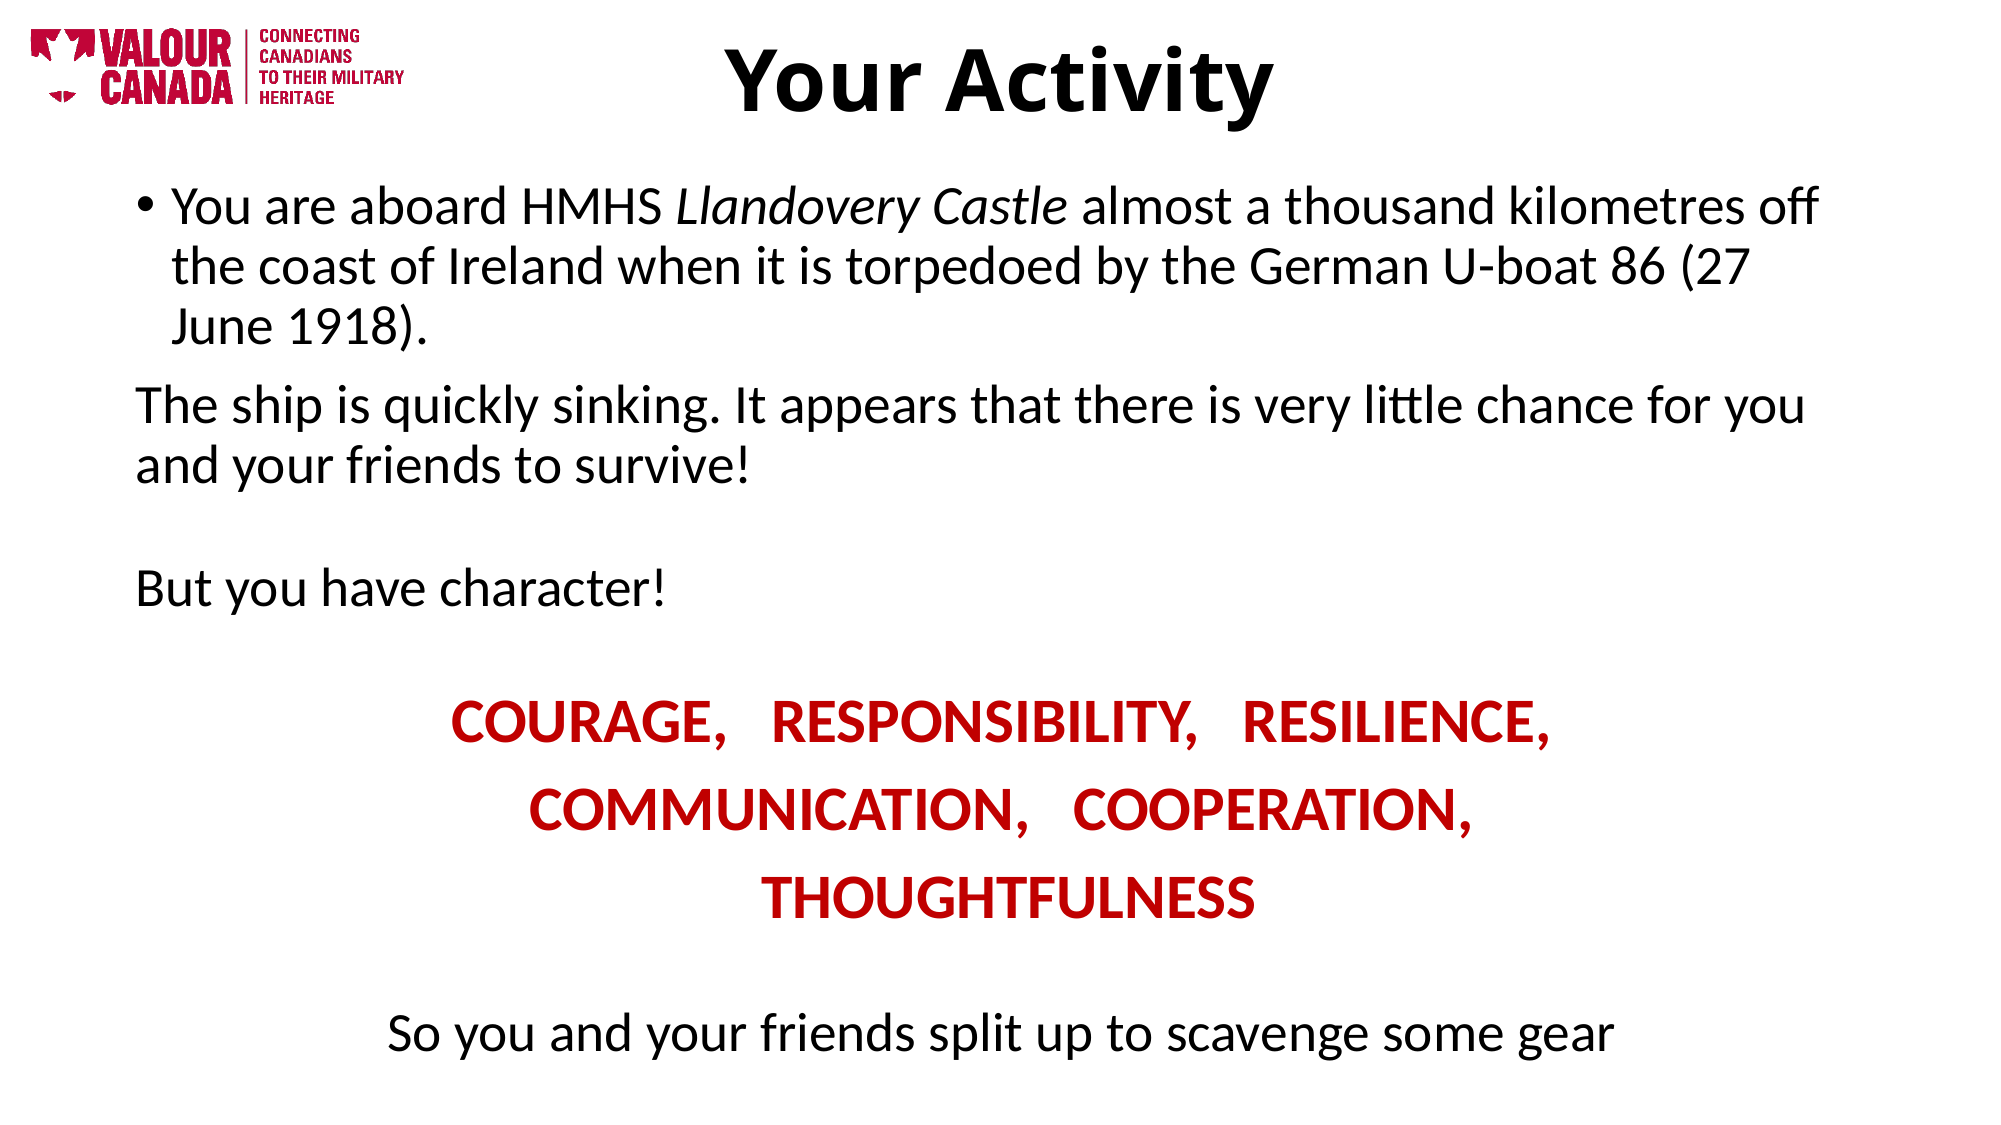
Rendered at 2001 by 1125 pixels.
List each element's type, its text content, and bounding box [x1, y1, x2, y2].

list You are aboard HMHS Llandovery Castle almost a thousand kilometres off the coast of Ireland when it is torpedoed by the German U-boat 86 (27 June 1918). The ship is quickly sinking. It appears that there is very little chance for you and your friends to survive! But you have character! COURAGE, RESPONSIBILITY, RESILIENCE, COMMUNICATION, COOPERATION, THOUGHTFULNESS So you and your friends split up to scavenge some gear [120, 169, 1883, 1075]
title Your Activity [687, 29, 1313, 138]
picture [29, 27, 404, 106]
